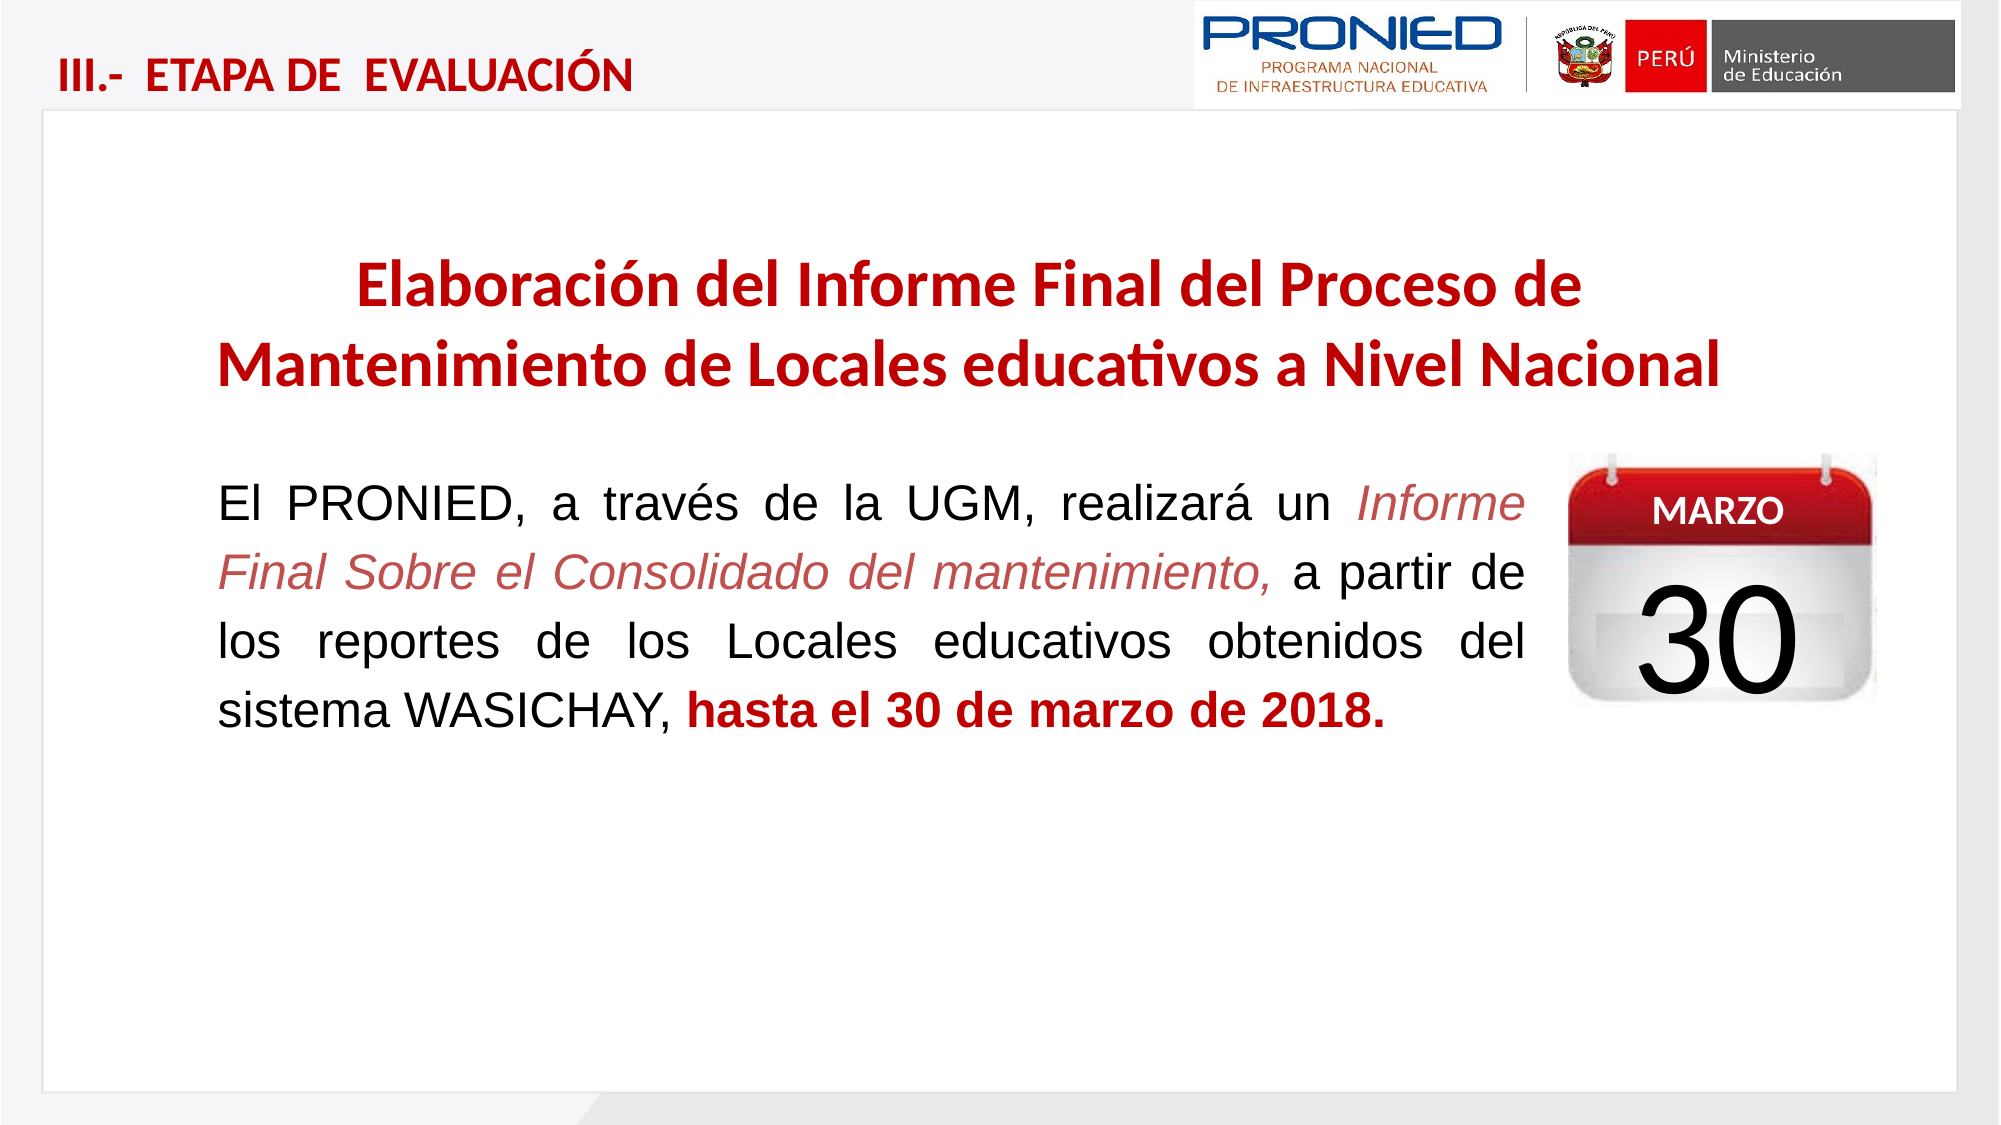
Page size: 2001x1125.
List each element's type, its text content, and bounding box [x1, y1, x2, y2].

picture [0, 0, 2000, 1125]
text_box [120, 232, 1877, 749]
text_box III.- ETAPA DE EVALUACIÓN [42, 34, 749, 110]
